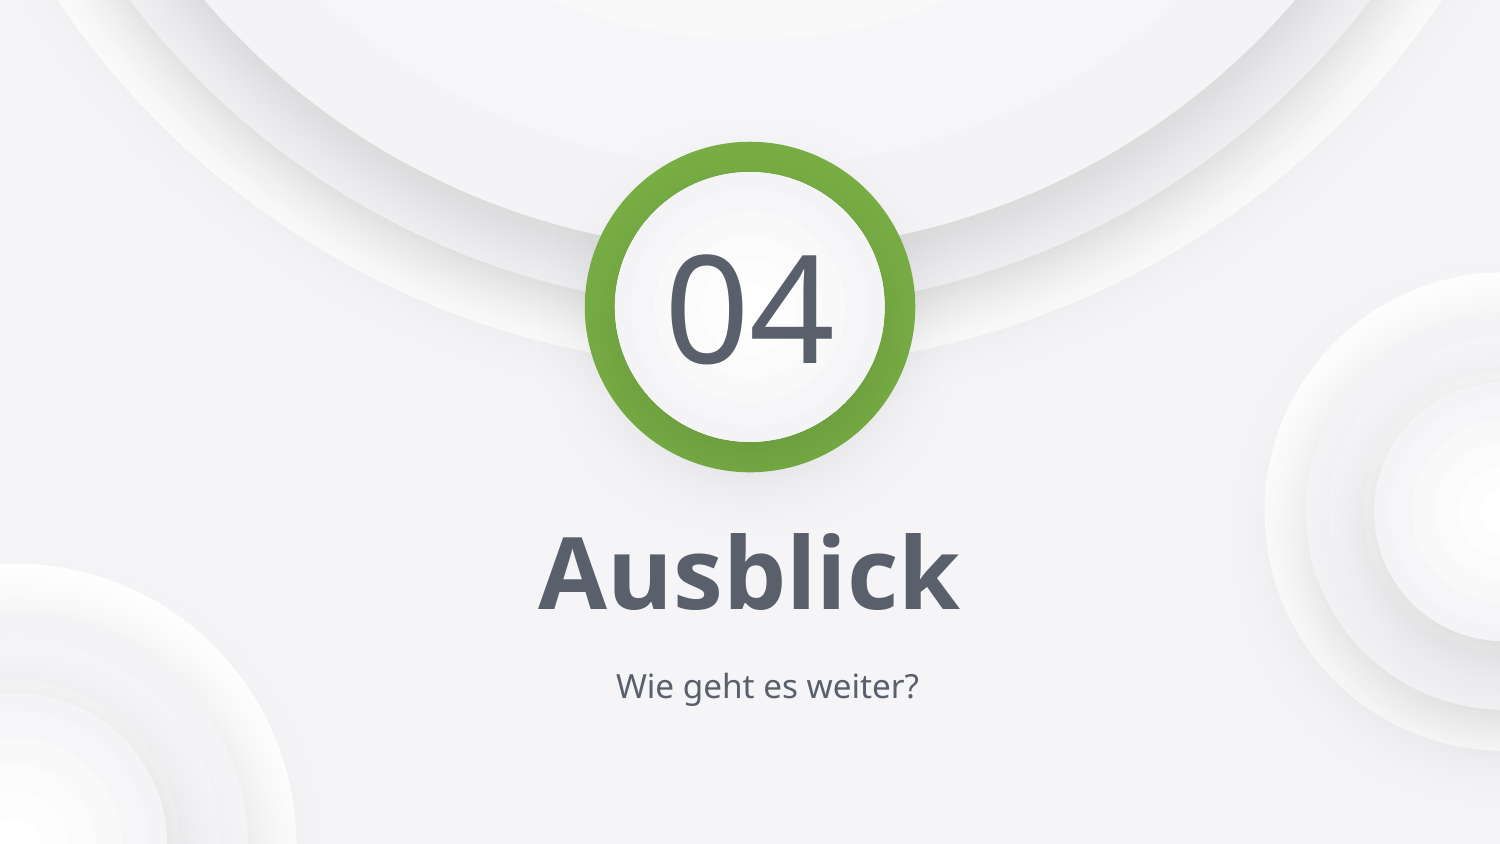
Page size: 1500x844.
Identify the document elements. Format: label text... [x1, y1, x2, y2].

title 04 [615, 243, 885, 365]
subtitle Wie geht es weiter? [382, 643, 1153, 844]
text_box [628, 365, 872, 442]
title Ausblick [433, 504, 1067, 635]
text_box [631, 172, 869, 243]
text_box [585, 141, 914, 297]
